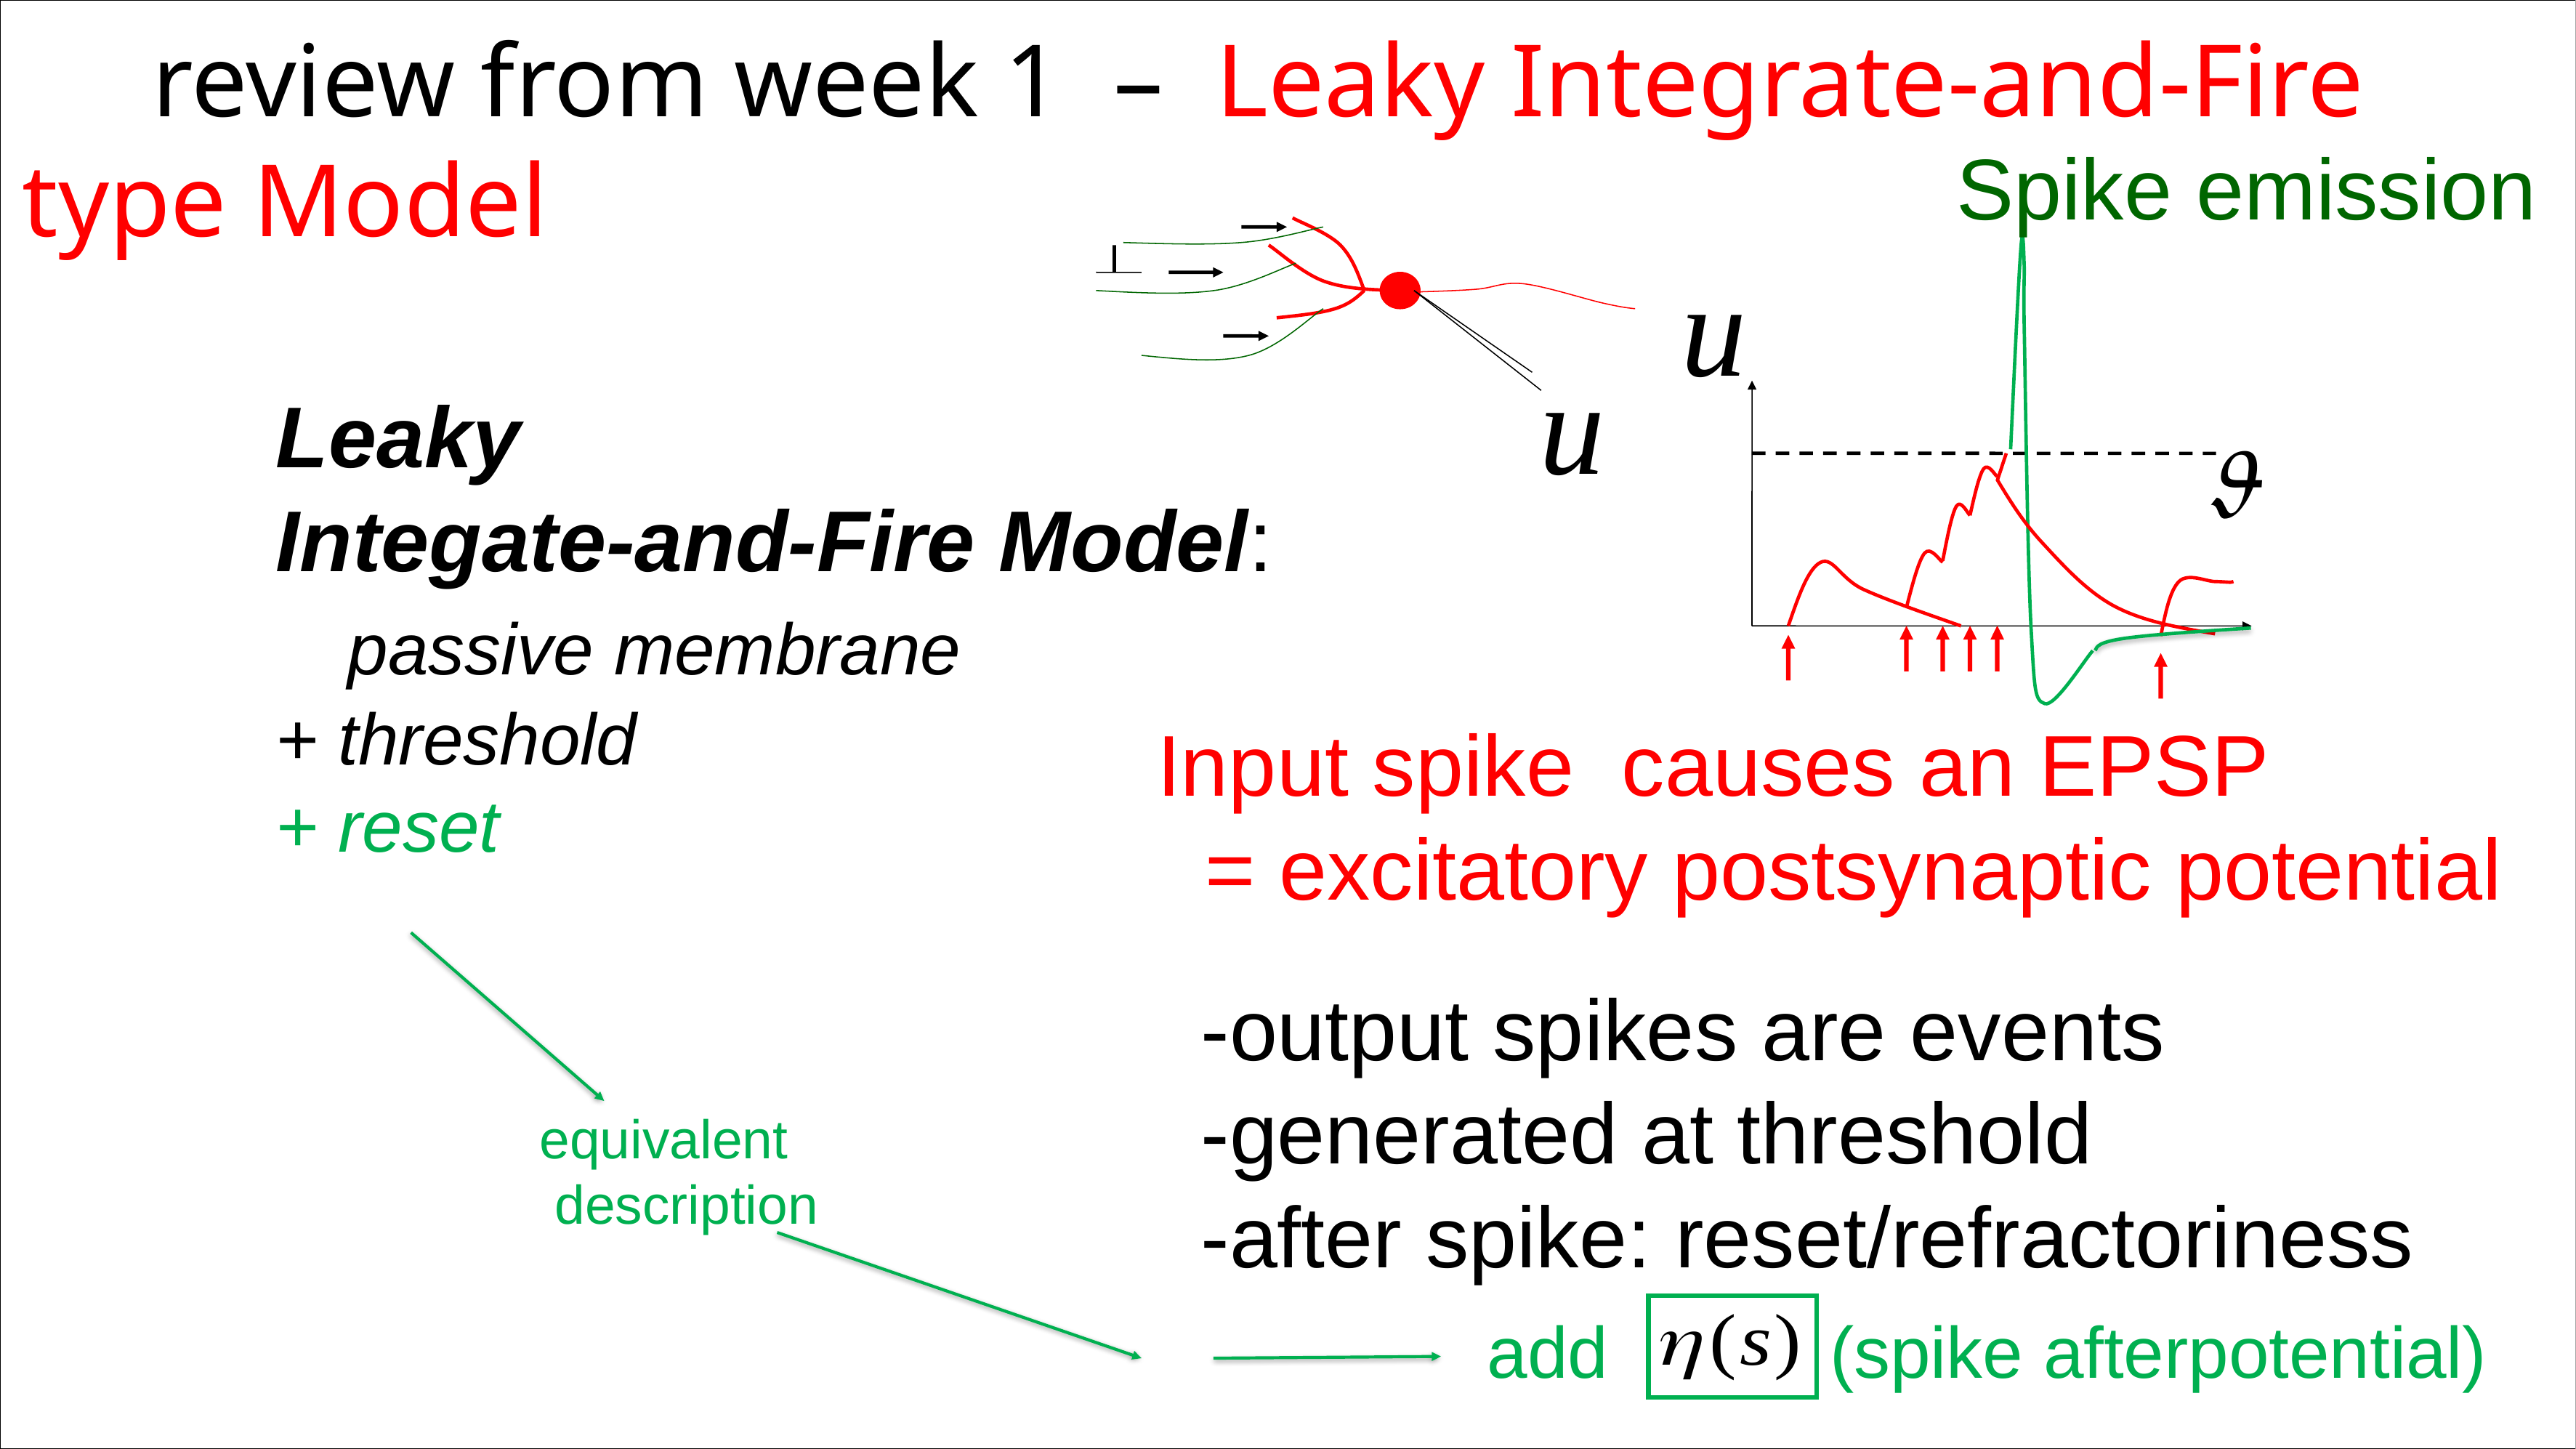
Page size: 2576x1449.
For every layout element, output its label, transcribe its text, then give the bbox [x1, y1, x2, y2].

text_box Input spike causes an EPSP = excitatory postsynaptic potential [1134, 698, 2527, 929]
text_box [1788, 561, 1939, 626]
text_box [1906, 462, 1939, 608]
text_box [1268, 217, 1636, 318]
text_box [1942, 127, 2551, 708]
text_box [1523, 341, 1666, 541]
text_box review from week 1 – Leaky Integrate-and-Fire type Model [11, 11, 2498, 187]
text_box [1650, 1297, 1815, 1396]
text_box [1751, 425, 1939, 544]
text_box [1213, 1356, 1442, 1359]
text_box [1665, 243, 1808, 443]
text_box equivalent description [528, 1098, 830, 1240]
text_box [1906, 625, 1939, 671]
text_box Leaky Integate-and-Fire Model: passive membrane + threshold + reset [265, 376, 1284, 872]
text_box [777, 1232, 1142, 1359]
text_box add (spike afterpotential) [1817, 1300, 2499, 1398]
text_box add (spike afterpotential) [1477, 1300, 1647, 1398]
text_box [1123, 227, 1324, 364]
text_box [1783, 634, 1793, 681]
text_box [1096, 245, 1224, 407]
text_box -output spikes are events -generated at threshold -after spike: reset/refractoriness [1177, 962, 2438, 1296]
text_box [411, 932, 605, 1102]
text_box [0, 0, 2576, 1449]
